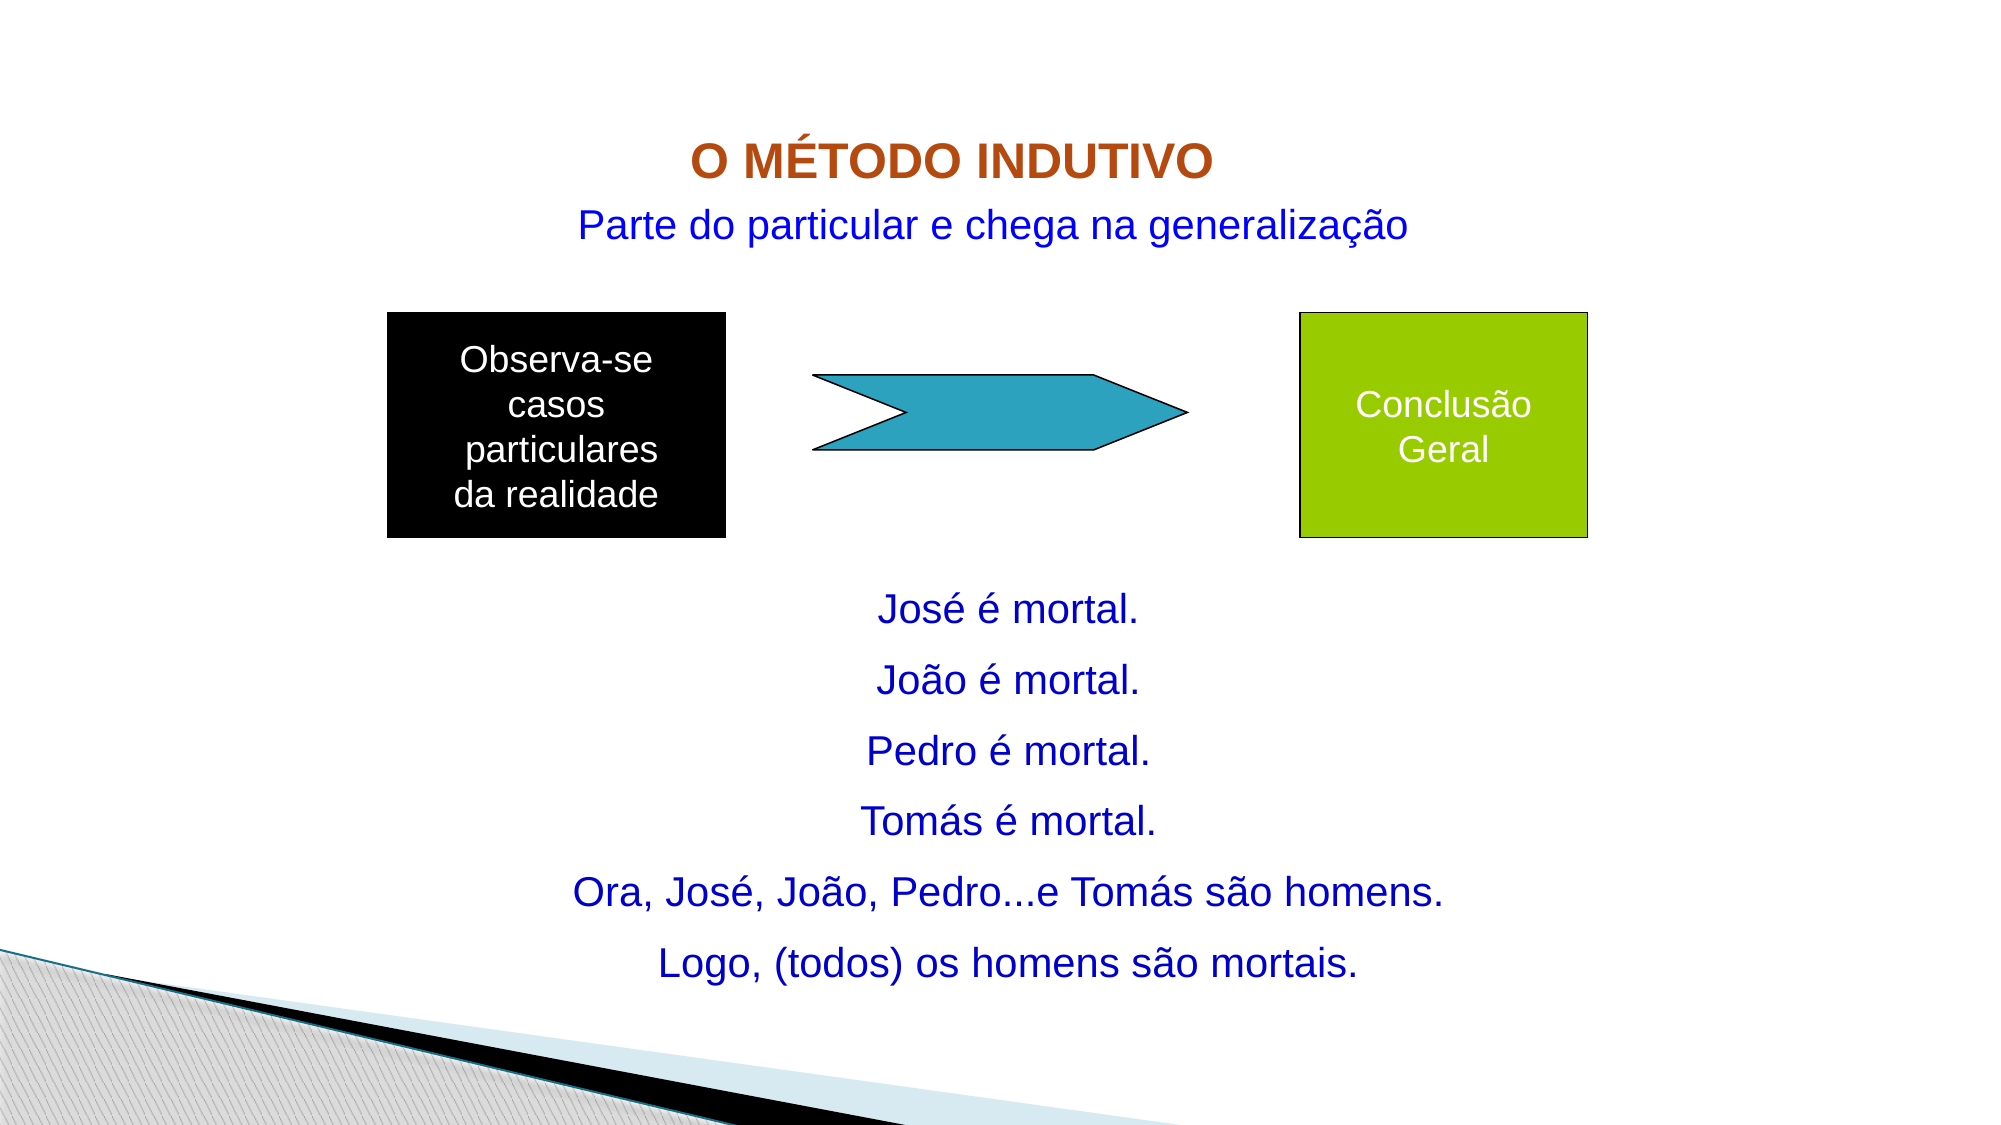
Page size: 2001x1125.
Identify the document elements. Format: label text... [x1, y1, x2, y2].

text_box O MÉTODO INDUTIVO [622, 121, 1284, 190]
text_box Conclusão Geral [1299, 312, 1588, 538]
text_box Parte do particular e chega na generalização [563, 190, 1501, 256]
text_box [812, 374, 1188, 450]
text_box José é mortal. João é mortal. Pedro é mortal. Tomás é mortal. Ora, José, João, Pedro...e Tomás são homens. Logo, (todos) os homens são mortais. [421, 574, 1597, 994]
text_box Observa-se casos particulares da realidade [387, 312, 725, 538]
